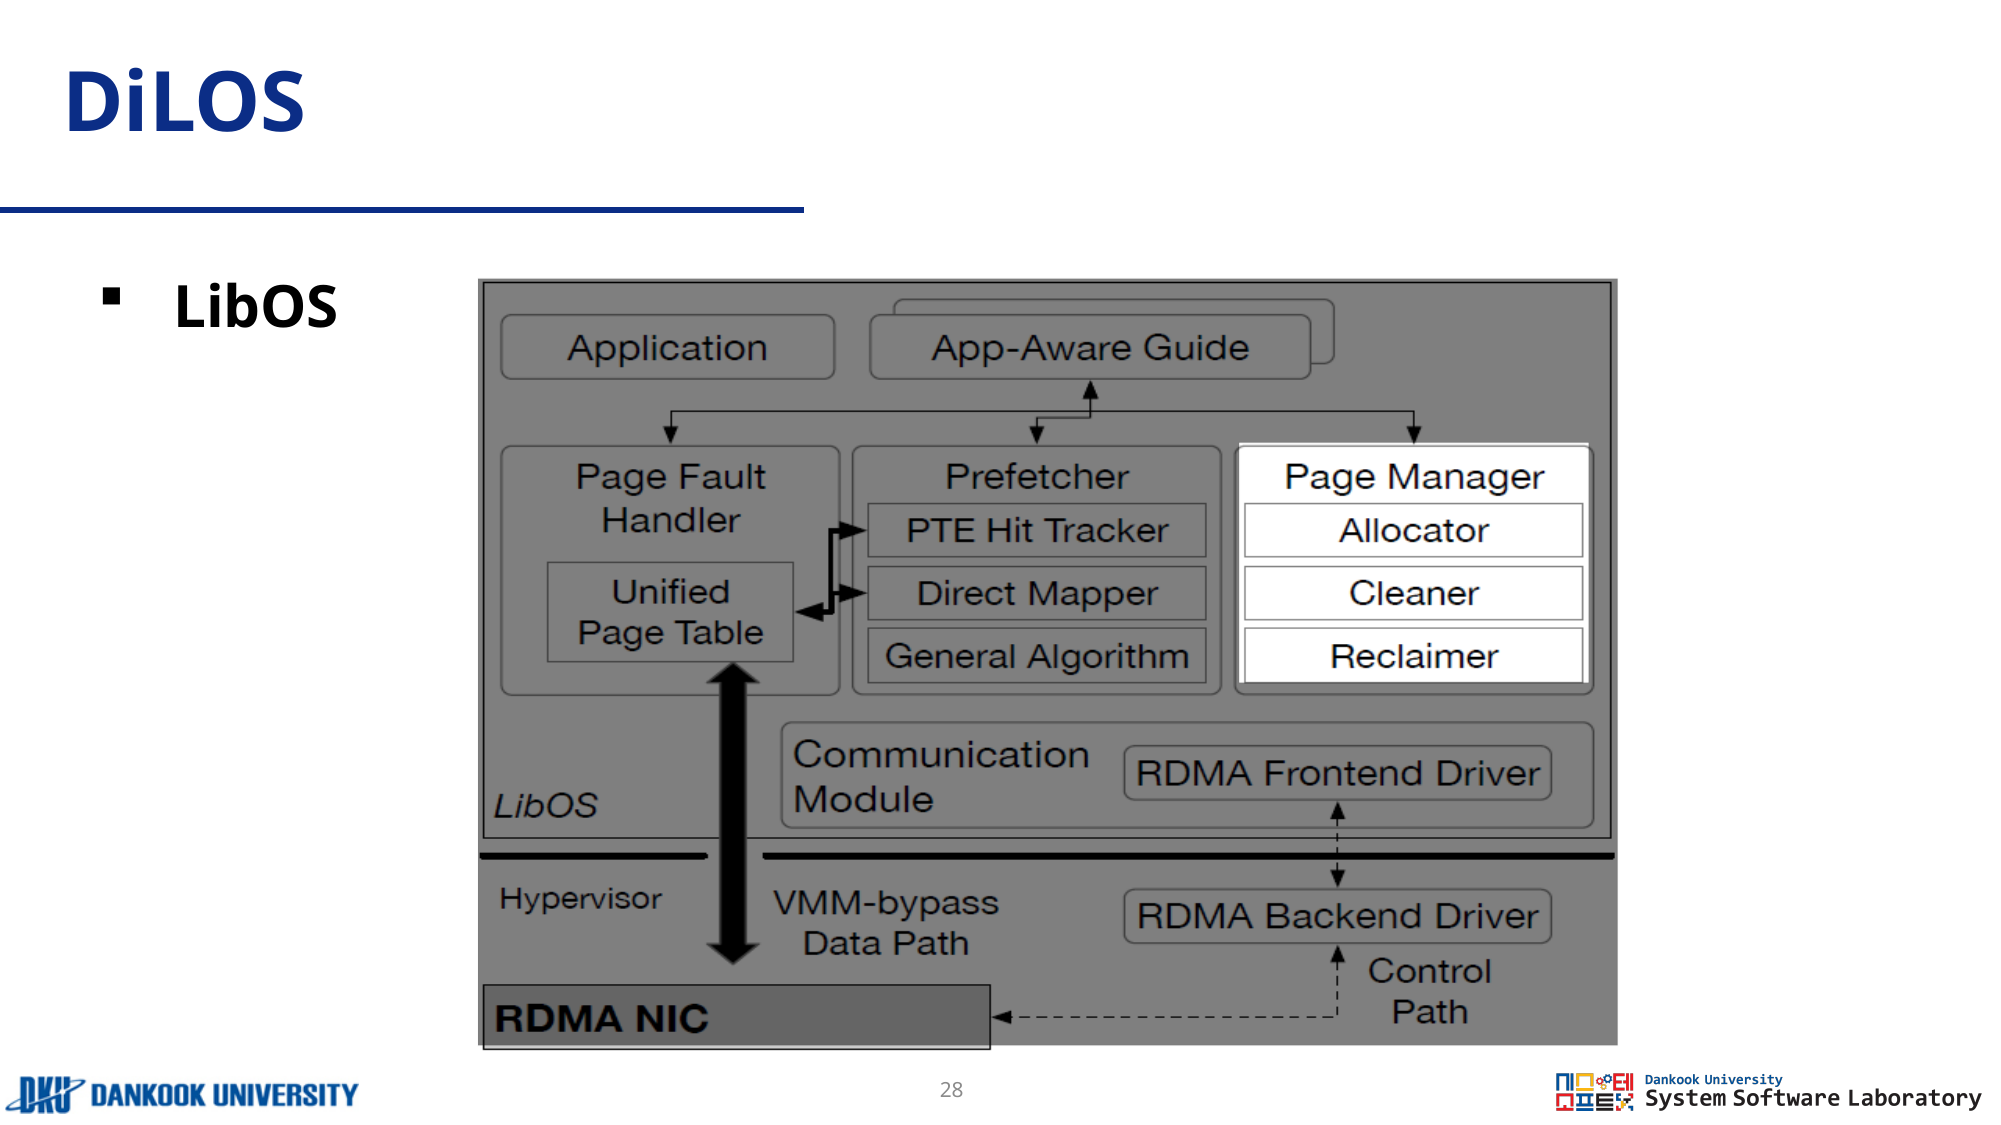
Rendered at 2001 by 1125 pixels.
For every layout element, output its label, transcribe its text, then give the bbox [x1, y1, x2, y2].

slide_number 28 [726, 1067, 1177, 1116]
list LibOS [83, 247, 1905, 1037]
picture [5, 1076, 359, 1114]
title DiLOS [47, 36, 1504, 173]
picture [455, 261, 2001, 1125]
